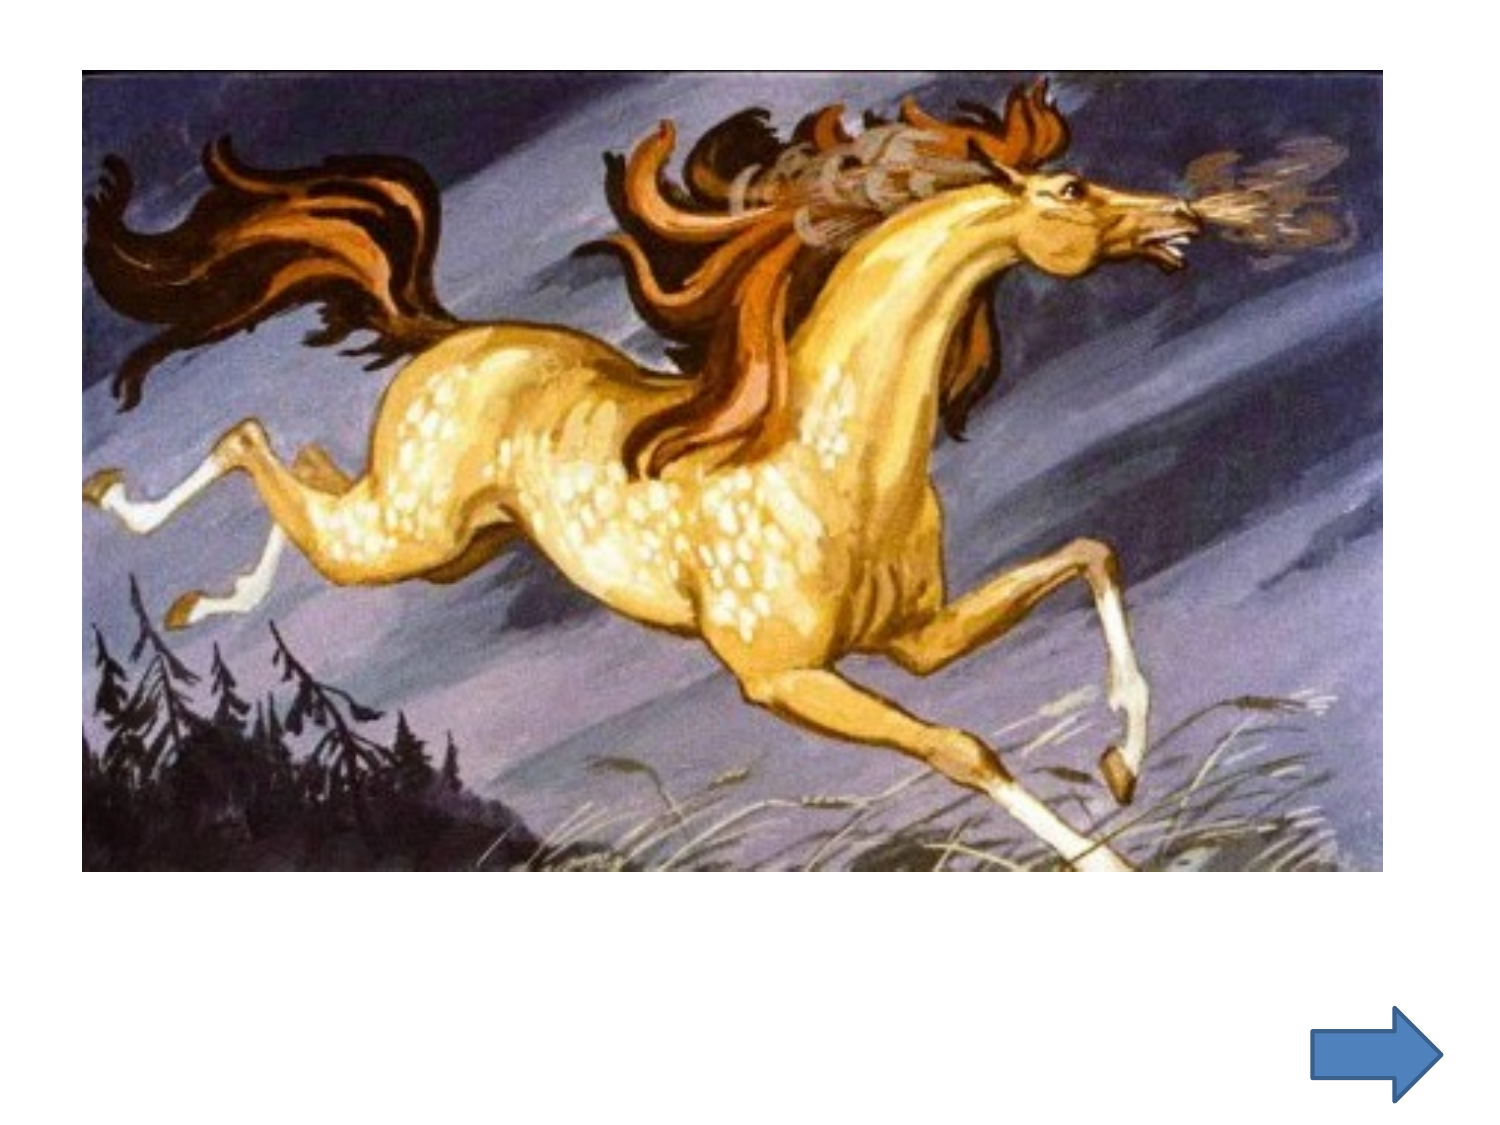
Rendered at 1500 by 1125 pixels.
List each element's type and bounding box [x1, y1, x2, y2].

text_box [1310, 1005, 1444, 1104]
picture [81, 70, 1384, 872]
